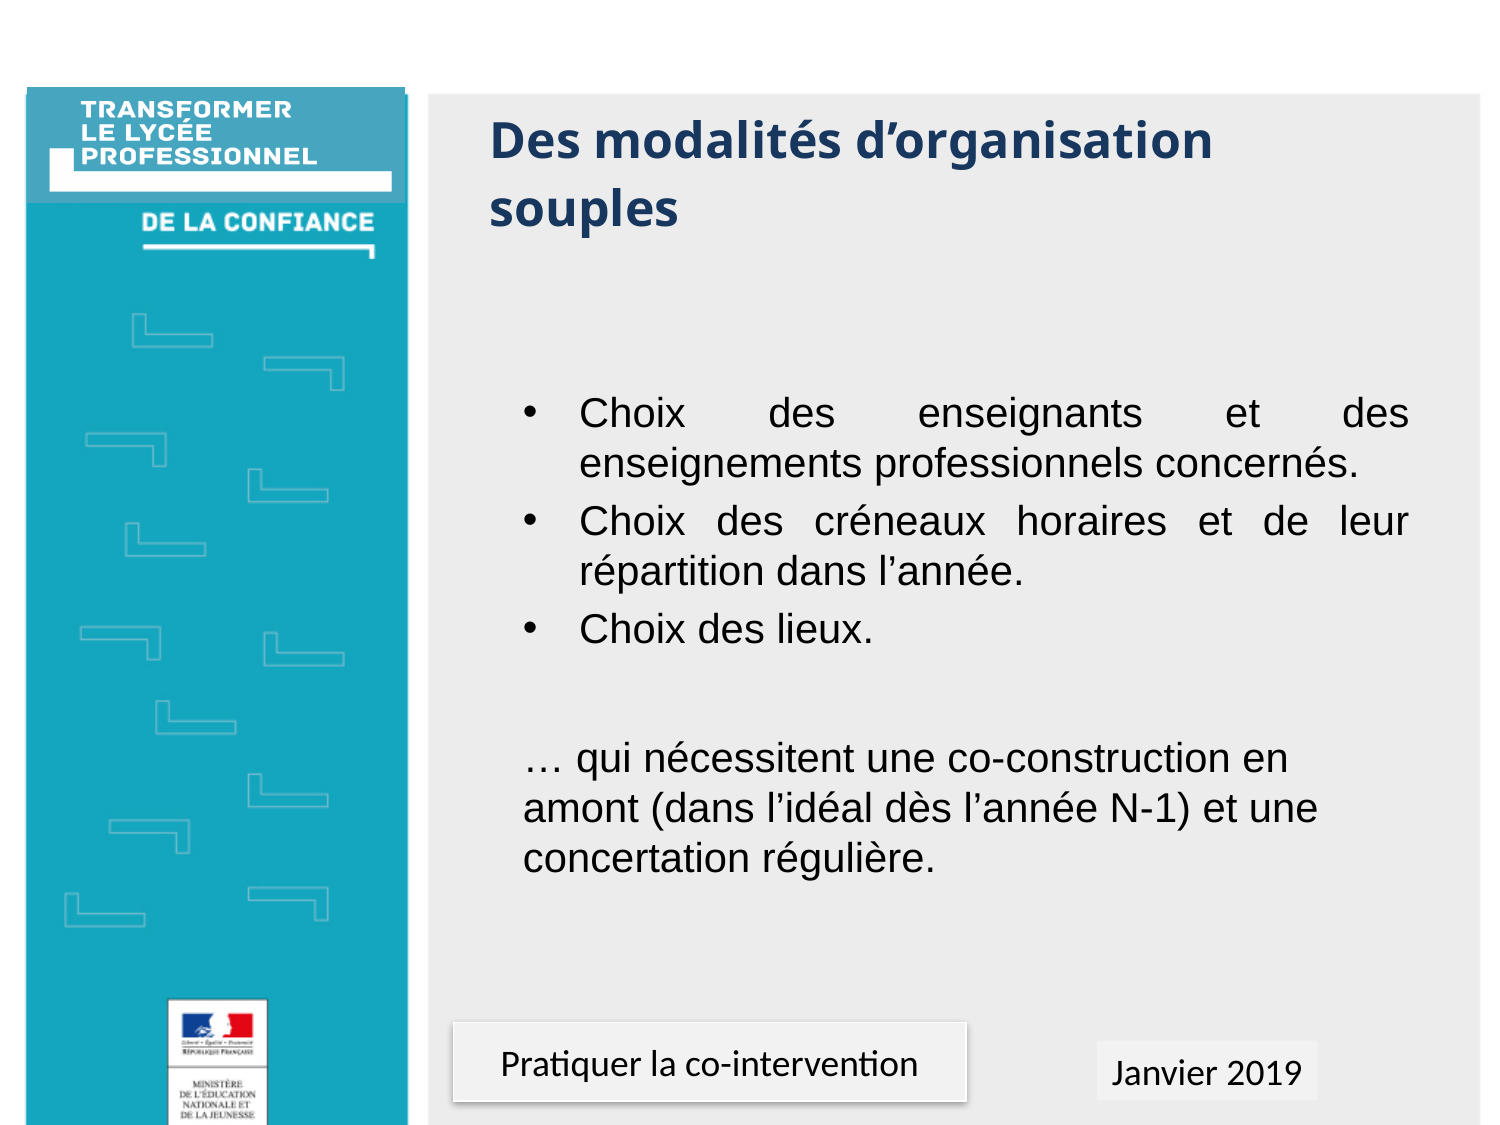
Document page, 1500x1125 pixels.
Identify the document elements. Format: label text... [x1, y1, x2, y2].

text_box Pratiquer la co-intervention [453, 1022, 967, 1102]
picture [0, 70, 1500, 1125]
title Des modalités d’organisation souples [474, 36, 1392, 310]
list Choix des enseignants et des enseignements professionnels concernés. Choix des créneaux horaires et de leur répartition dans l’année. Choix des lieux. … qui nécessitent une co-construction en amont (dans l’idéal dès l’année N-1) et une concertation régulière. [507, 378, 1425, 672]
text_box Janvier 2019 [1097, 1040, 1318, 1101]
